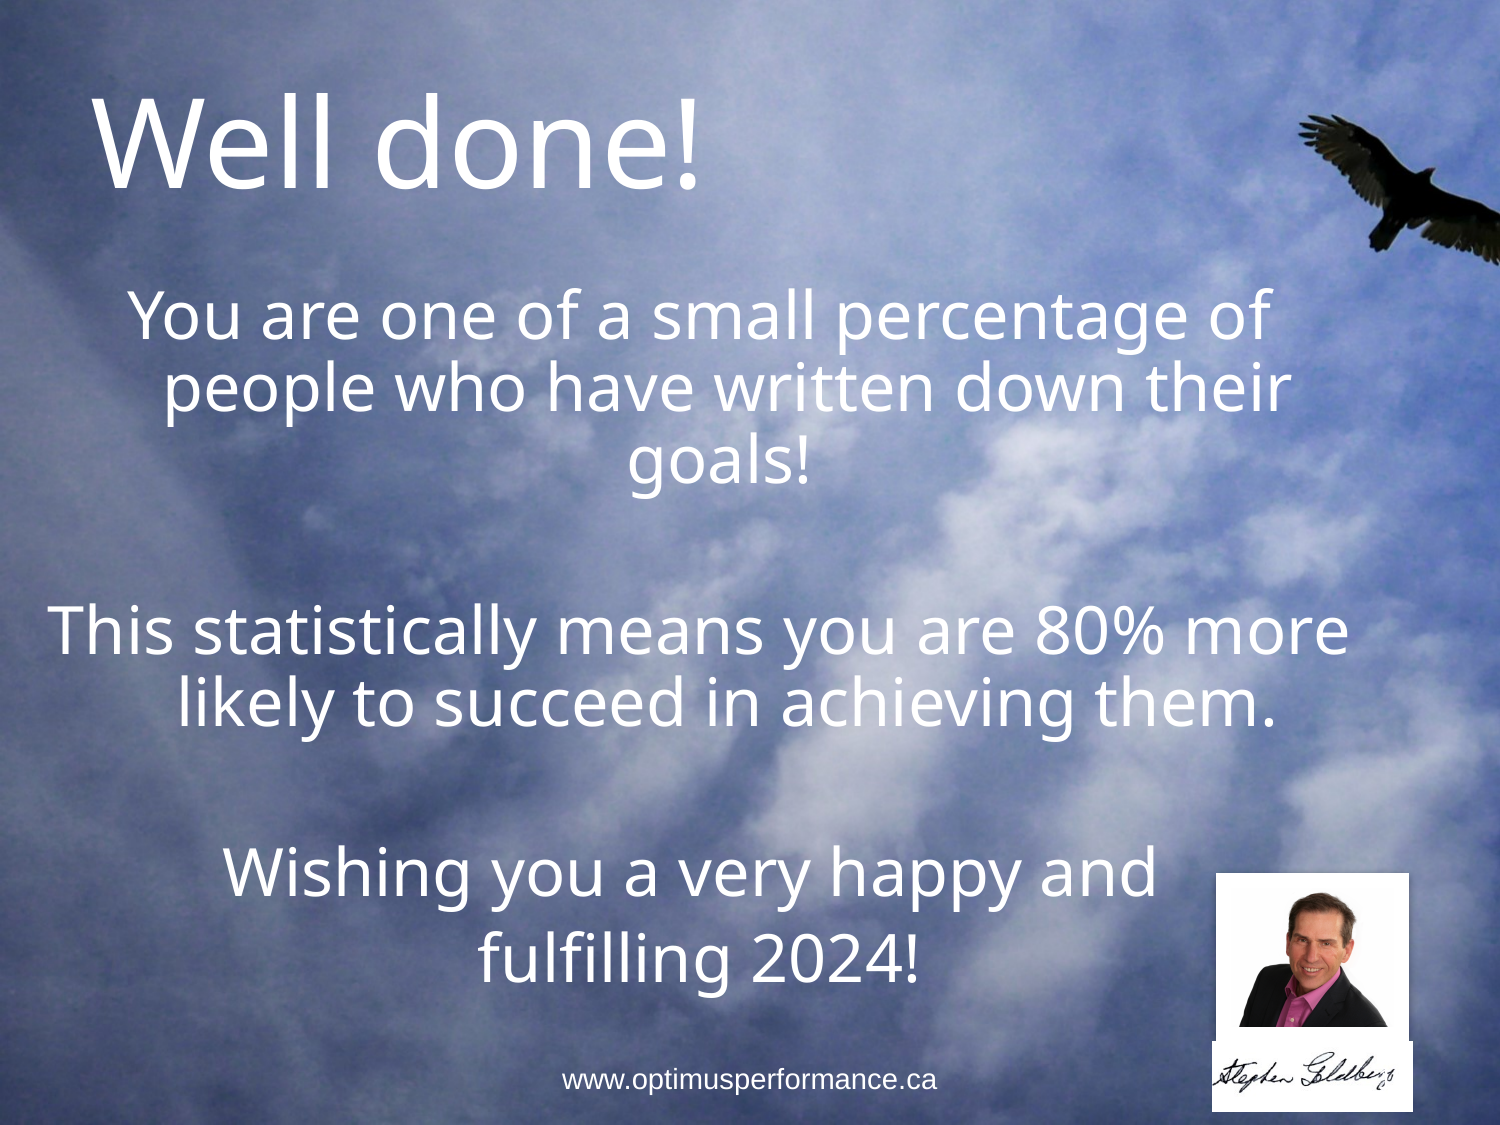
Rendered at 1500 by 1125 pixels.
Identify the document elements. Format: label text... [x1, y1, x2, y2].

picture [0, 0, 1500, 1125]
title Well done! [74, 24, 1426, 253]
footer www.optimusperformance.ca [512, 1024, 988, 1103]
slide_number 10 [1074, 1024, 1426, 1103]
list You are one of a small percentage of people who have written down their goals! This statistically means you are 80% more likely to succeed in achieving them. Wishing you a very happy and fulfilling 2024! [24, 274, 1376, 951]
